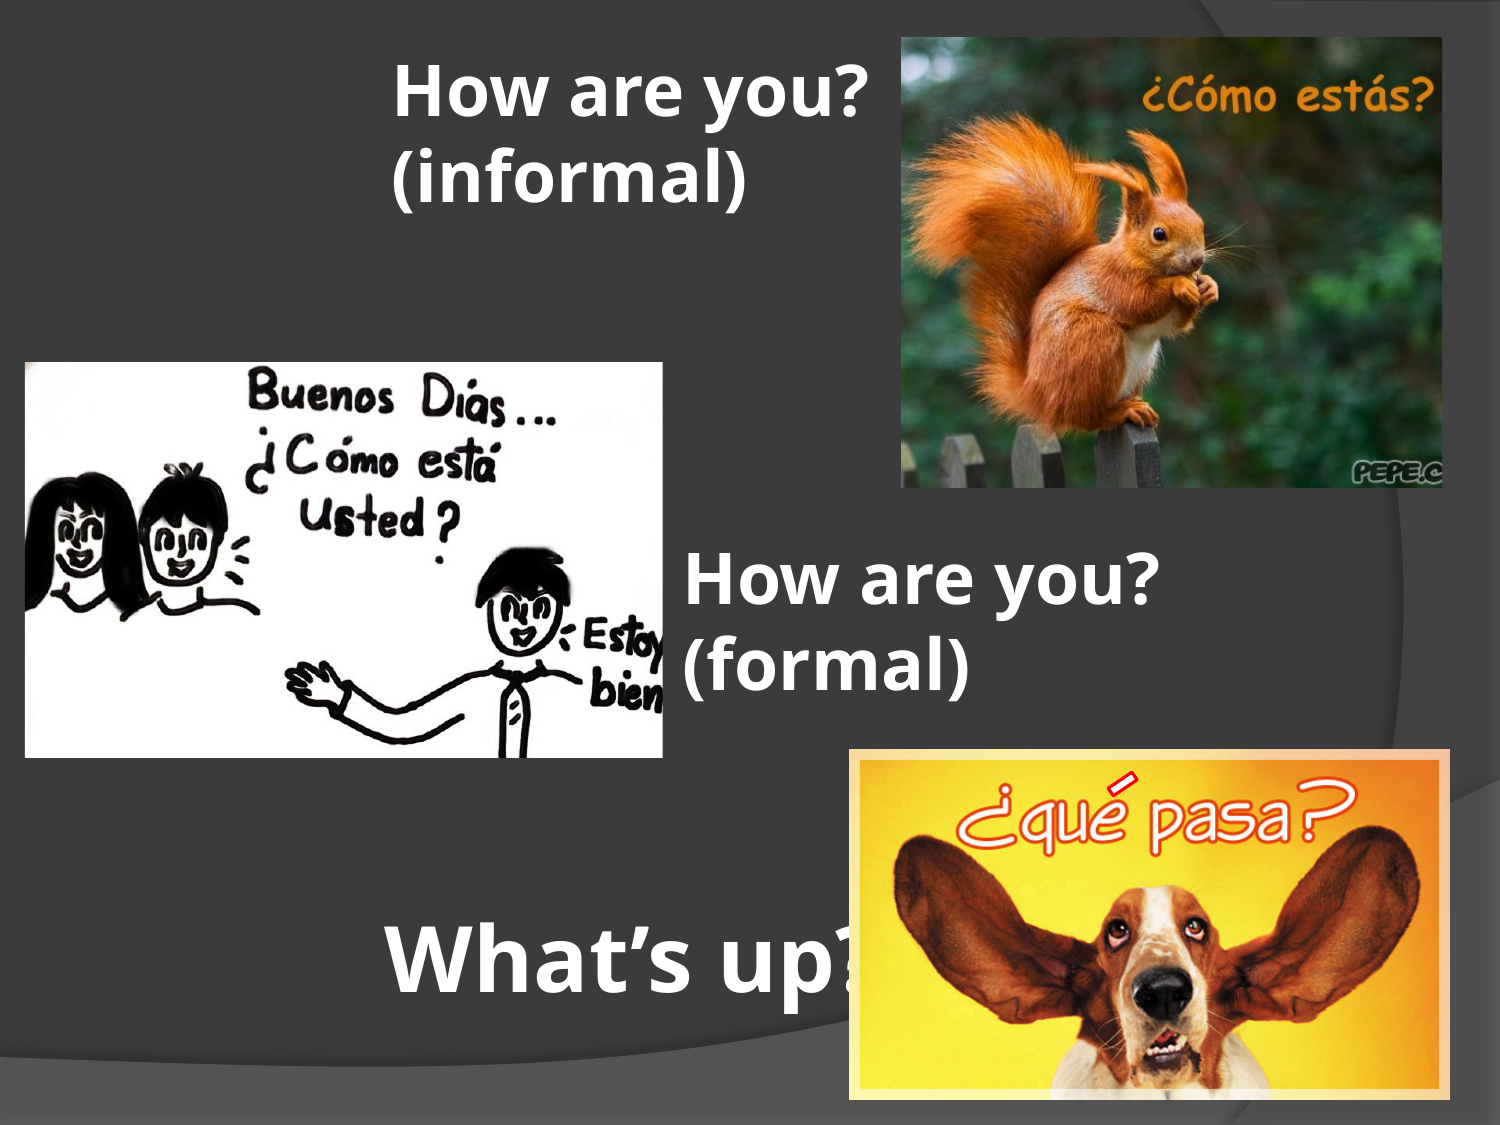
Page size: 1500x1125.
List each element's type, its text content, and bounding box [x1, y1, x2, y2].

text_box What’s up? [377, 862, 839, 1050]
title How are you? (informal) [384, 37, 891, 225]
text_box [848, 749, 1451, 1100]
text_box How are you? (formal) [675, 525, 1322, 713]
picture [900, 37, 1443, 488]
picture [24, 362, 663, 758]
